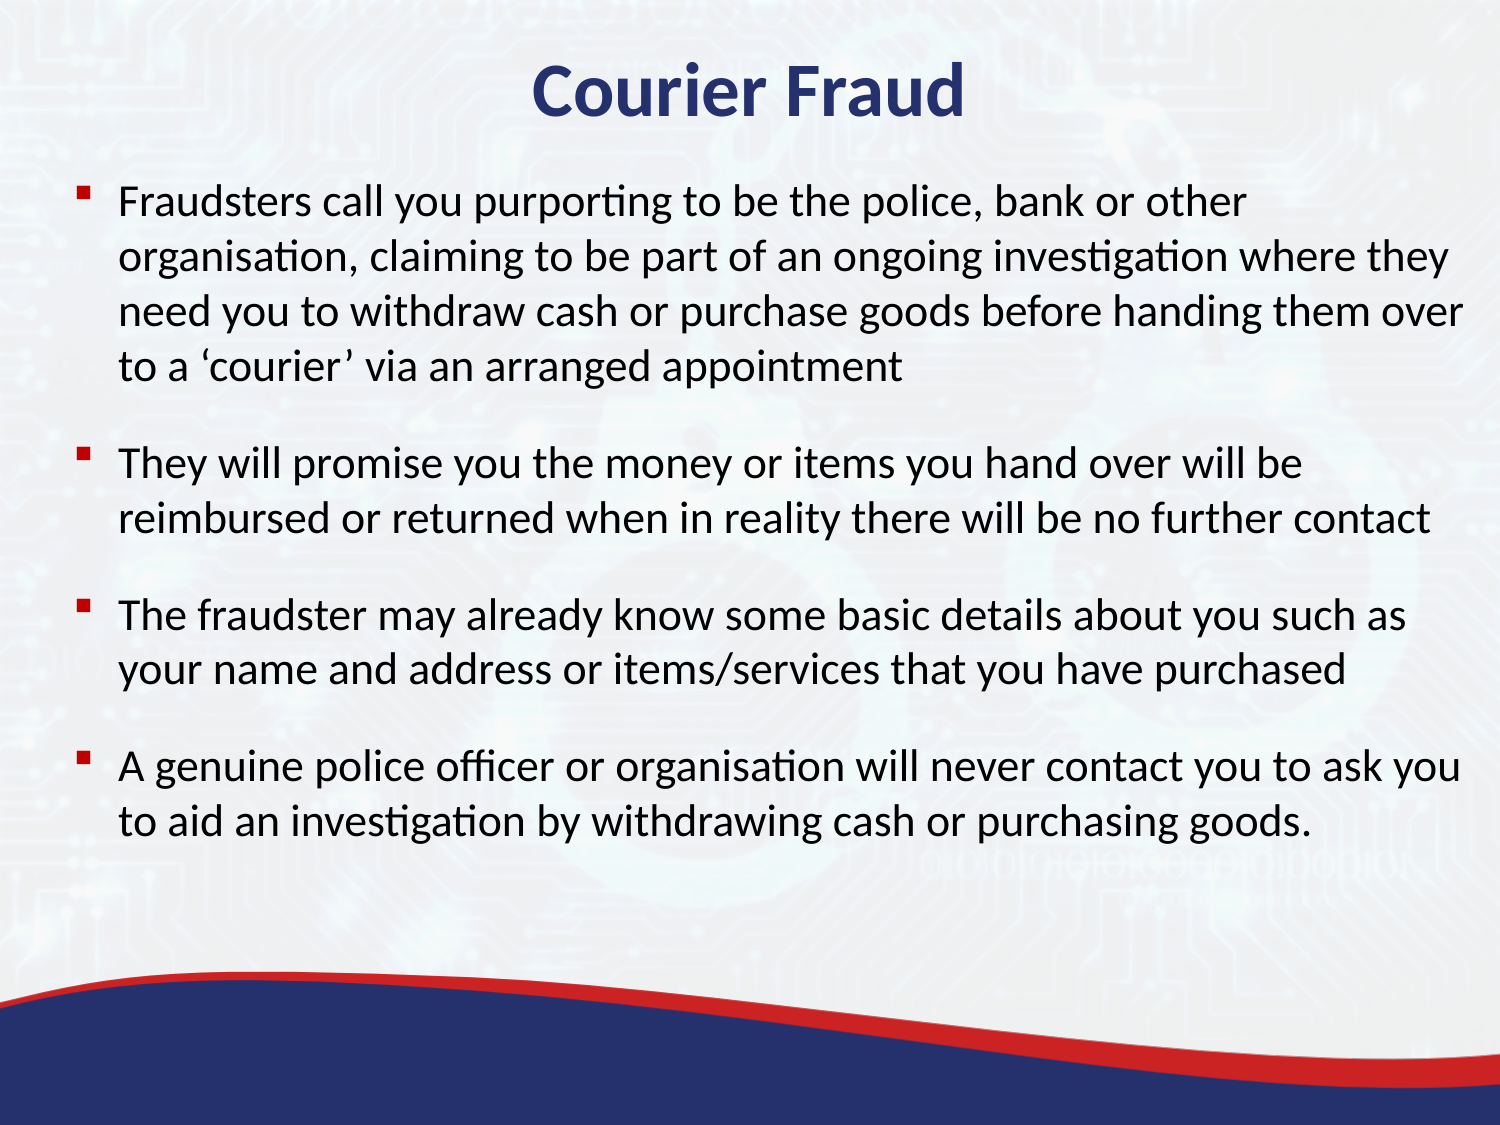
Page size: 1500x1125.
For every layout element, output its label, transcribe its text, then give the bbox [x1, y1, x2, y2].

picture [0, 971, 1500, 1125]
text_box Courier Fraud [0, 11, 1500, 160]
text_box Fraudsters call you purporting to be the police, bank or other organisation, claiming to be part of an ongoing investigation where they need you to withdraw cash or purchase goods before handing them over to a ‘courier’ via an arranged appointment They will promise you the money or items you hand over will be reimbursed or returned when in reality there will be no further contact The fraudster may already know some basic details about you such as your name and address or items/services that you have purchased A genuine police officer or organisation will never contact you to ask you to aid an investigation by withdrawing cash or purchasing goods. [29, 163, 1500, 1039]
